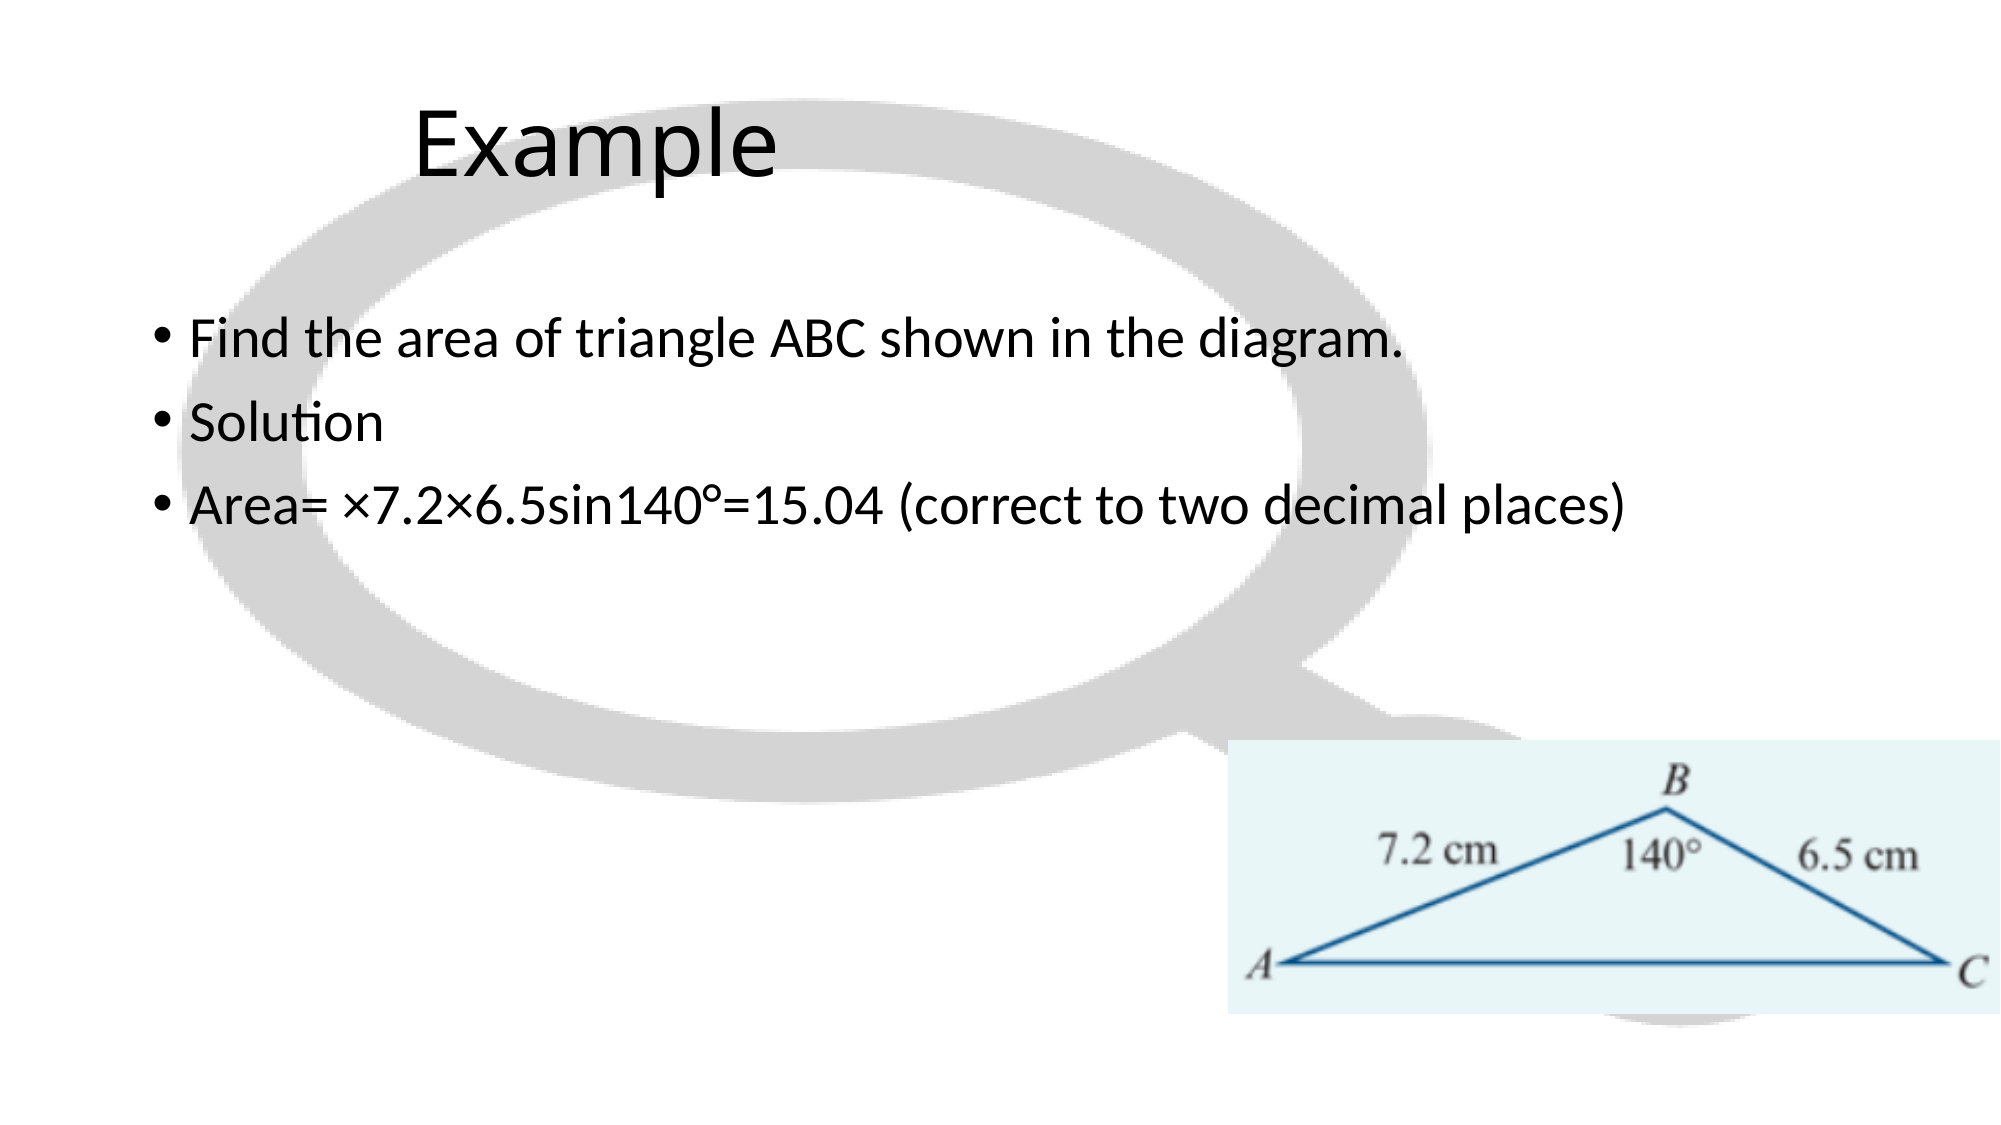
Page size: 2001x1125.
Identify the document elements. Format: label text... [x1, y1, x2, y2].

picture [1228, 740, 2000, 1014]
title Example [396, 38, 2000, 256]
